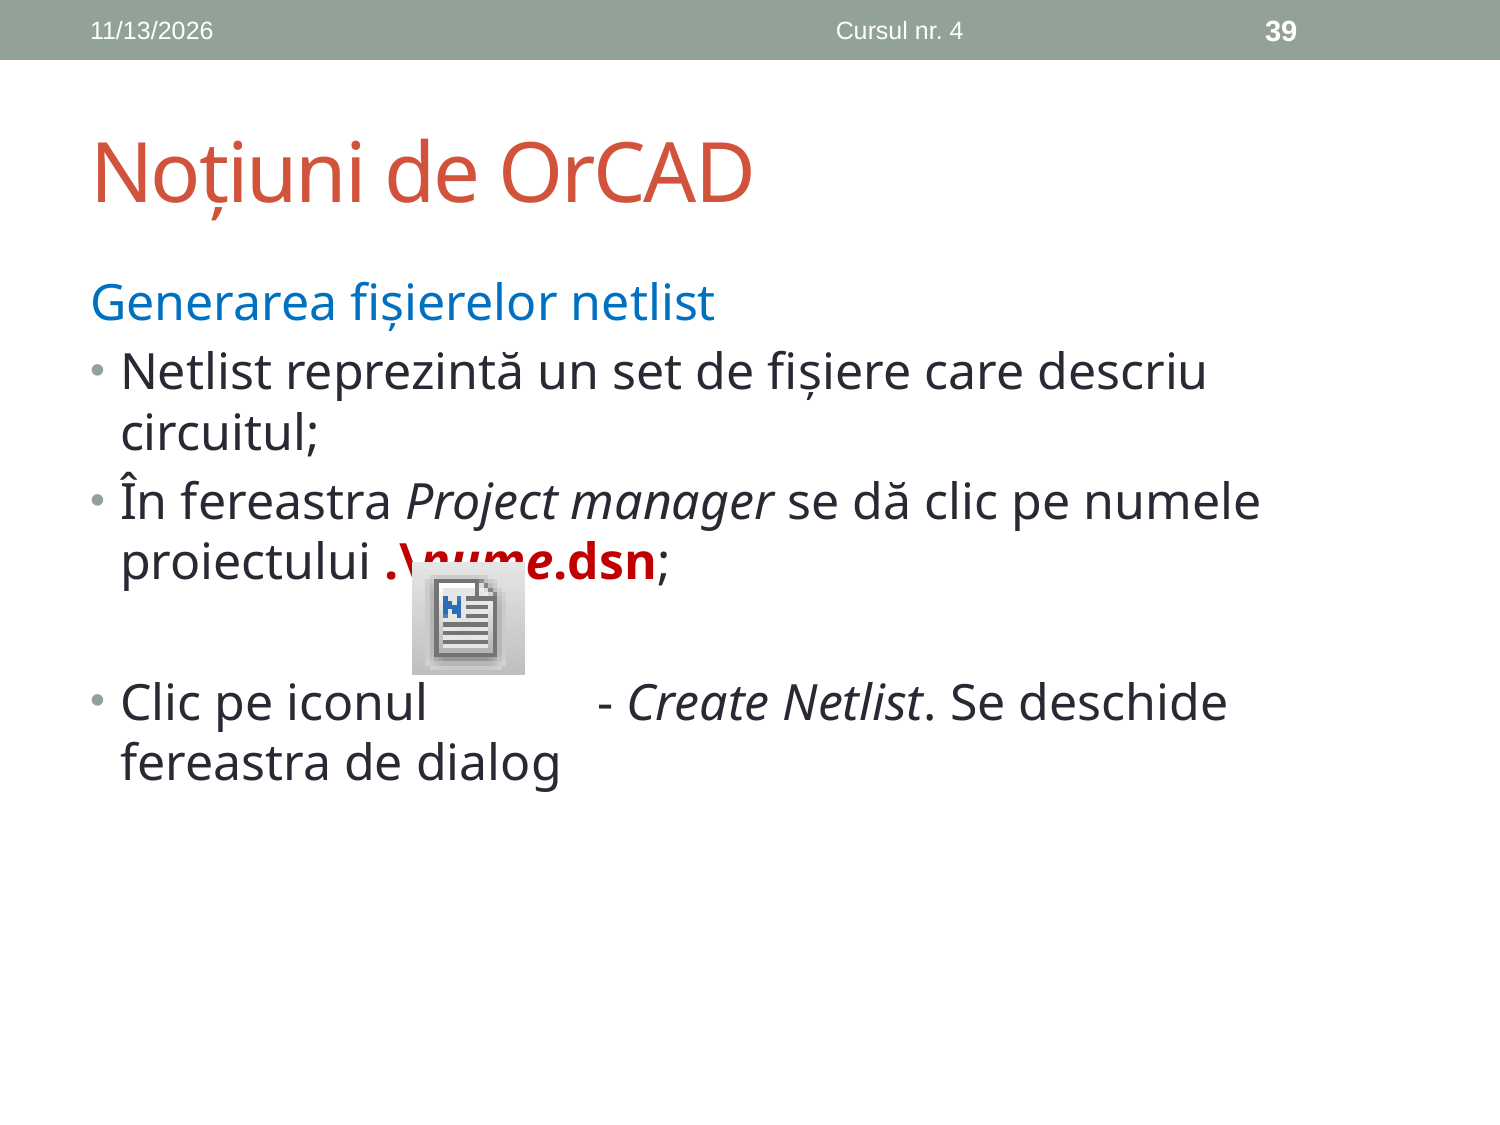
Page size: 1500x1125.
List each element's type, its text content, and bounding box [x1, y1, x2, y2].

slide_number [75, 3, 550, 57]
slide_number 39 [1250, 3, 1425, 57]
footer Cursul nr. 4 [562, 3, 1238, 57]
picture [412, 562, 526, 676]
title Noțiuni de OrCAD [75, 87, 1425, 250]
list Generarea fişierelor netlist Netlist reprezintă un set de fişiere care descriu circuitul; În fereastra Project manager se dă clic pe numele proiectului .\nume.dsn; Clic pe iconul - Create Netlist. Se deschide fereastra de dialog [75, 262, 1425, 1063]
